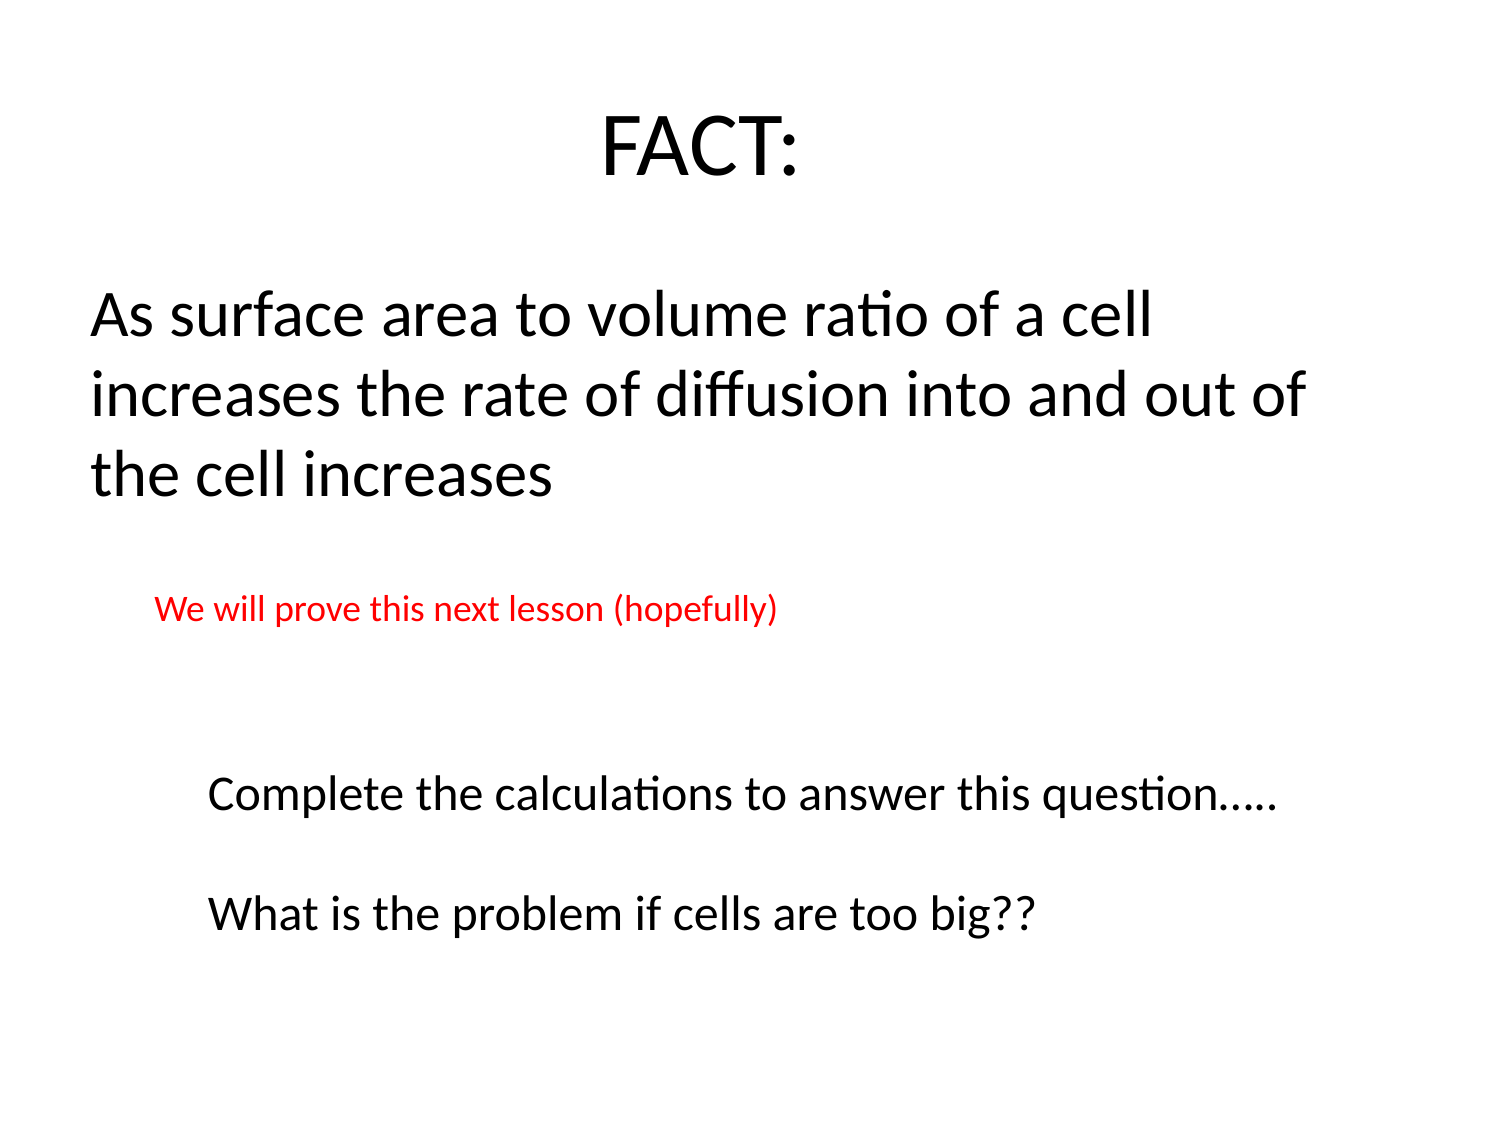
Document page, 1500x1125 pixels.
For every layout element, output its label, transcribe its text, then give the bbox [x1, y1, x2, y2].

title FACT: [75, 45, 1425, 233]
text_box We will prove this next lesson (hopefully) [139, 576, 794, 637]
list As surface area to volume ratio of a cell increases the rate of diffusion into and out of the cell increases [75, 262, 1425, 545]
text_box Complete the calculations to answer this question….. What is the problem if cells are too big?? [193, 753, 1294, 948]
